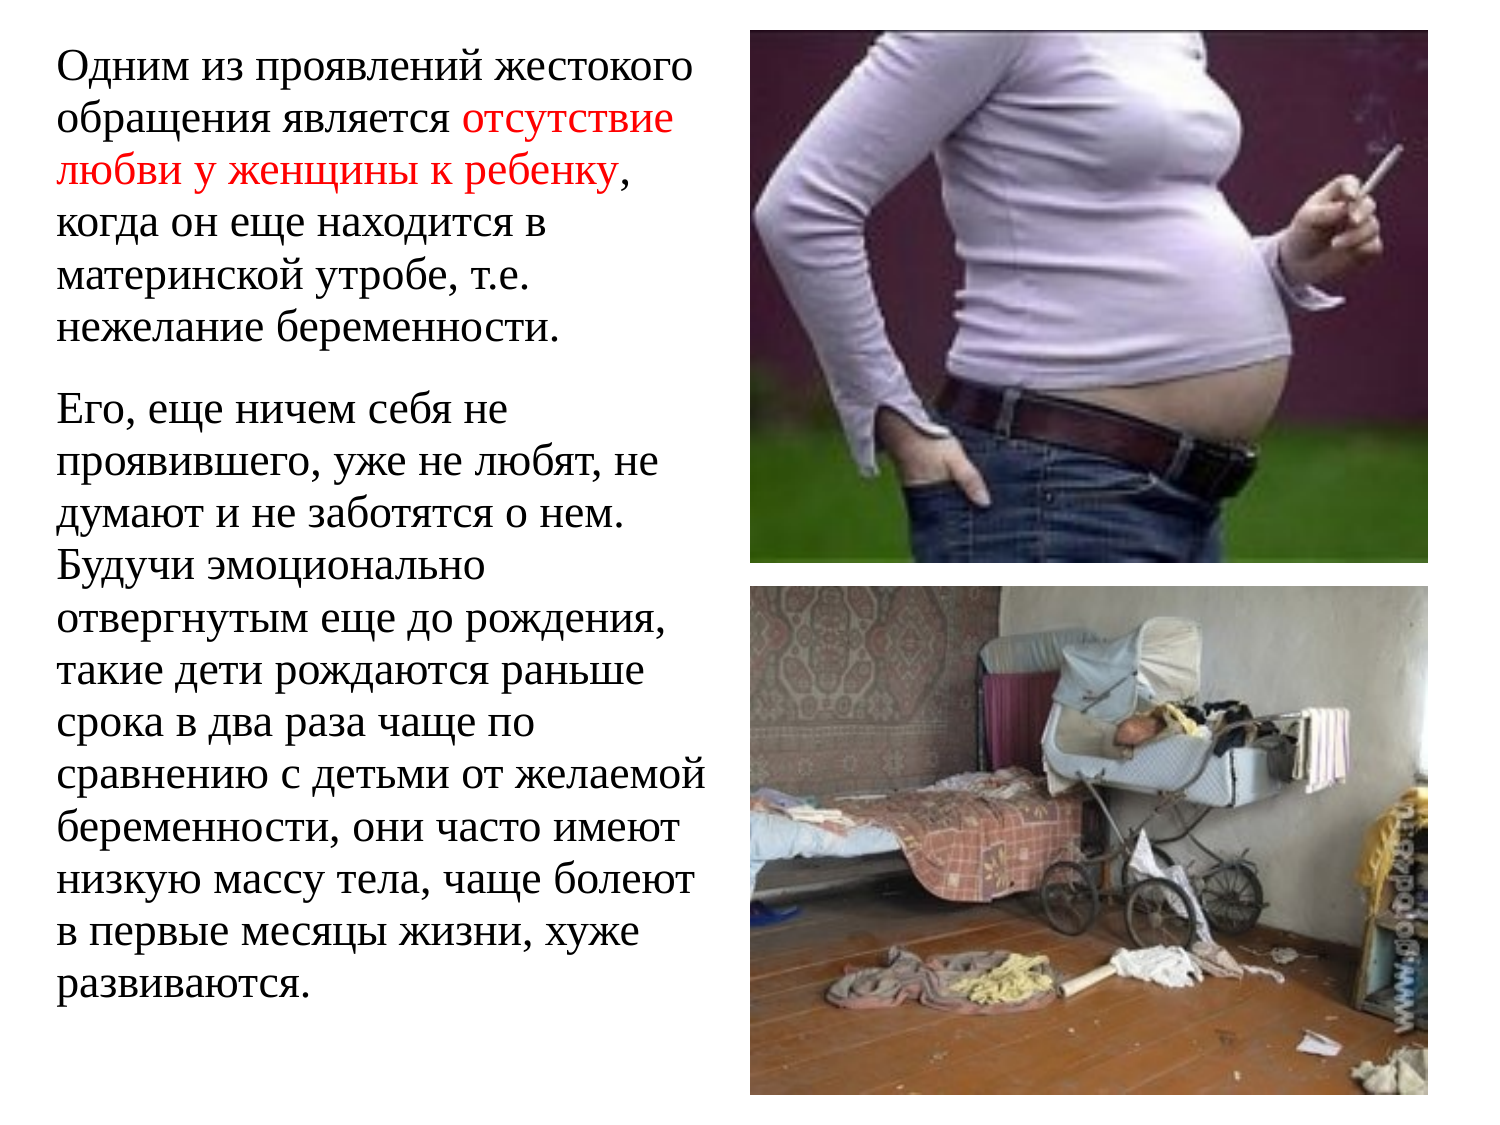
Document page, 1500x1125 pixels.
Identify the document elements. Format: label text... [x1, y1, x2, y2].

picture [749, 30, 1428, 563]
picture [749, 585, 1428, 1096]
list Одним из проявлений жестокого обращения является отсутствие любви у женщины к ребенку, когда он еще находится в материнской утробе, т.е. нежелание беременности. Его, еще ничем себя не проявившего, уже не любят, не думают и не заботятся о нем. Будучи эмоционально отвергнутым еще до рождения, такие дети рождаются раньше срока в два раза чаще по сравнению с детьми от желаемой беременности, они часто имеют низкую массу тела, чаще болеют в первые месяцы жизни, хуже развиваются. [41, 31, 740, 1083]
